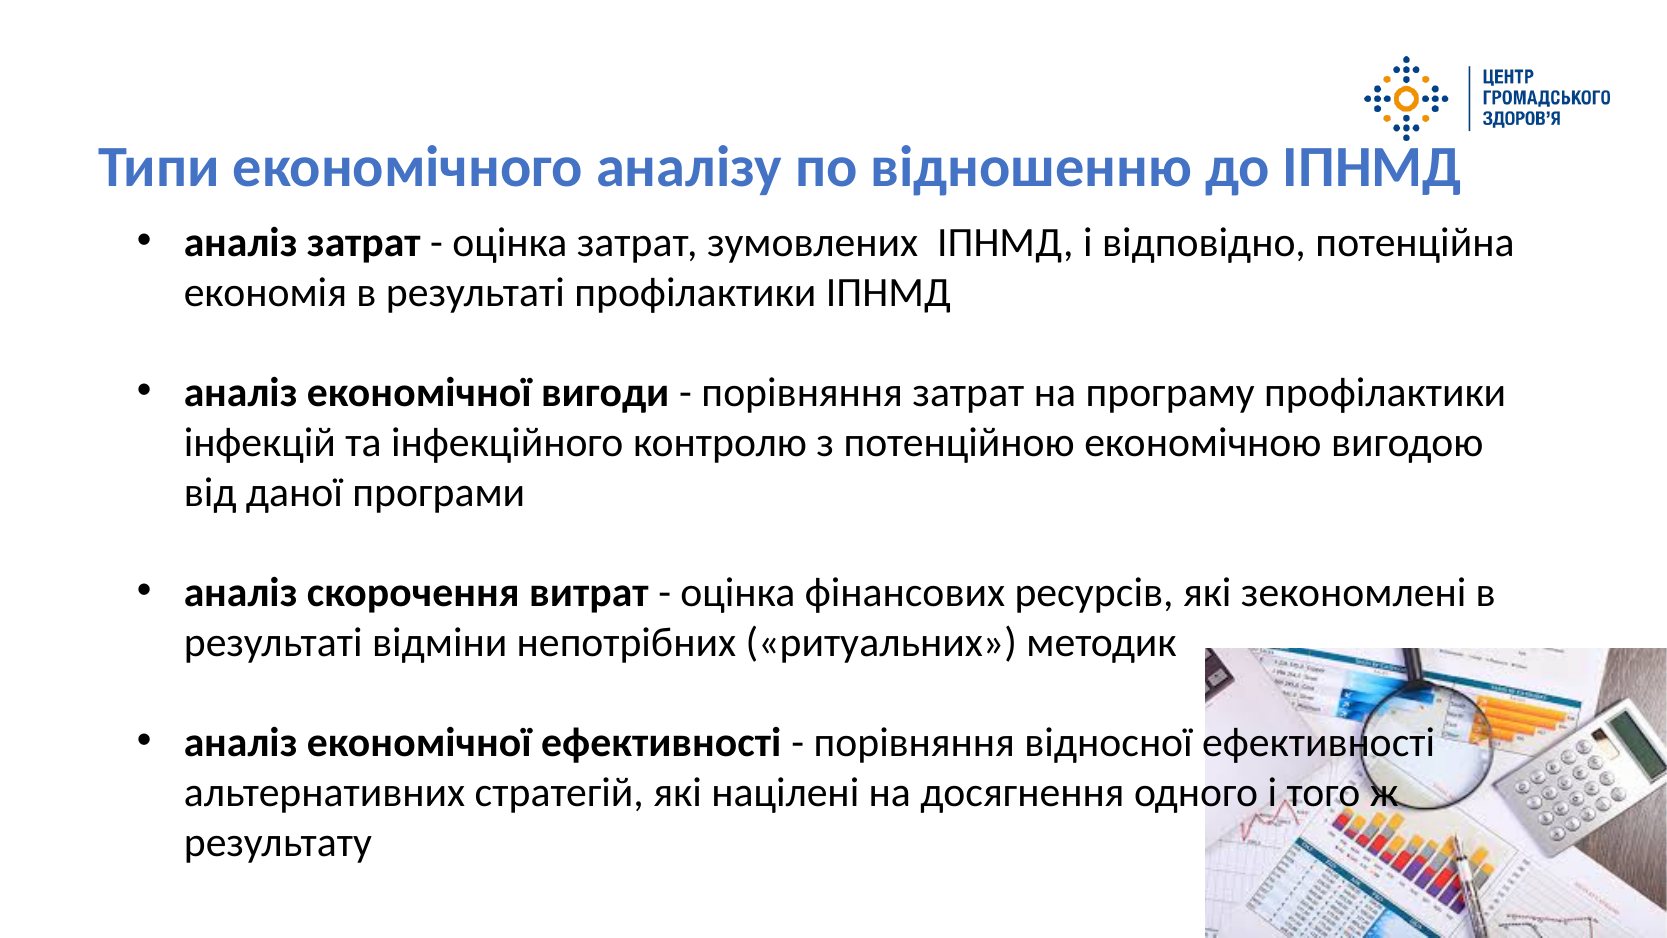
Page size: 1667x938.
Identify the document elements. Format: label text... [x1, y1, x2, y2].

picture [1204, 648, 1667, 938]
text_box аналіз затрат - оцінка затрат, зумовлених ІПНМД, і відповідно, потенційна економія в результаті профілактики ІПНМД аналіз економічної вигоди - порівняння затрат на програму профілактики інфекцій та інфекційного контролю з потенційною економічною вигодою від даної програми аналіз скорочення витрат - оцінка фінансових ресурсів, які зекономлені в результаті відміни непотрібних («ритуальних») методик аналіз економічної ефективності - порівняння відносної ефективності альтернативних стратегій, які націлені на досягнення одного і того ж результату [122, 206, 1540, 872]
text_box Типи економічного аналізу по відношенню до ІПНМД [83, 121, 1501, 206]
picture [1364, 56, 1610, 141]
